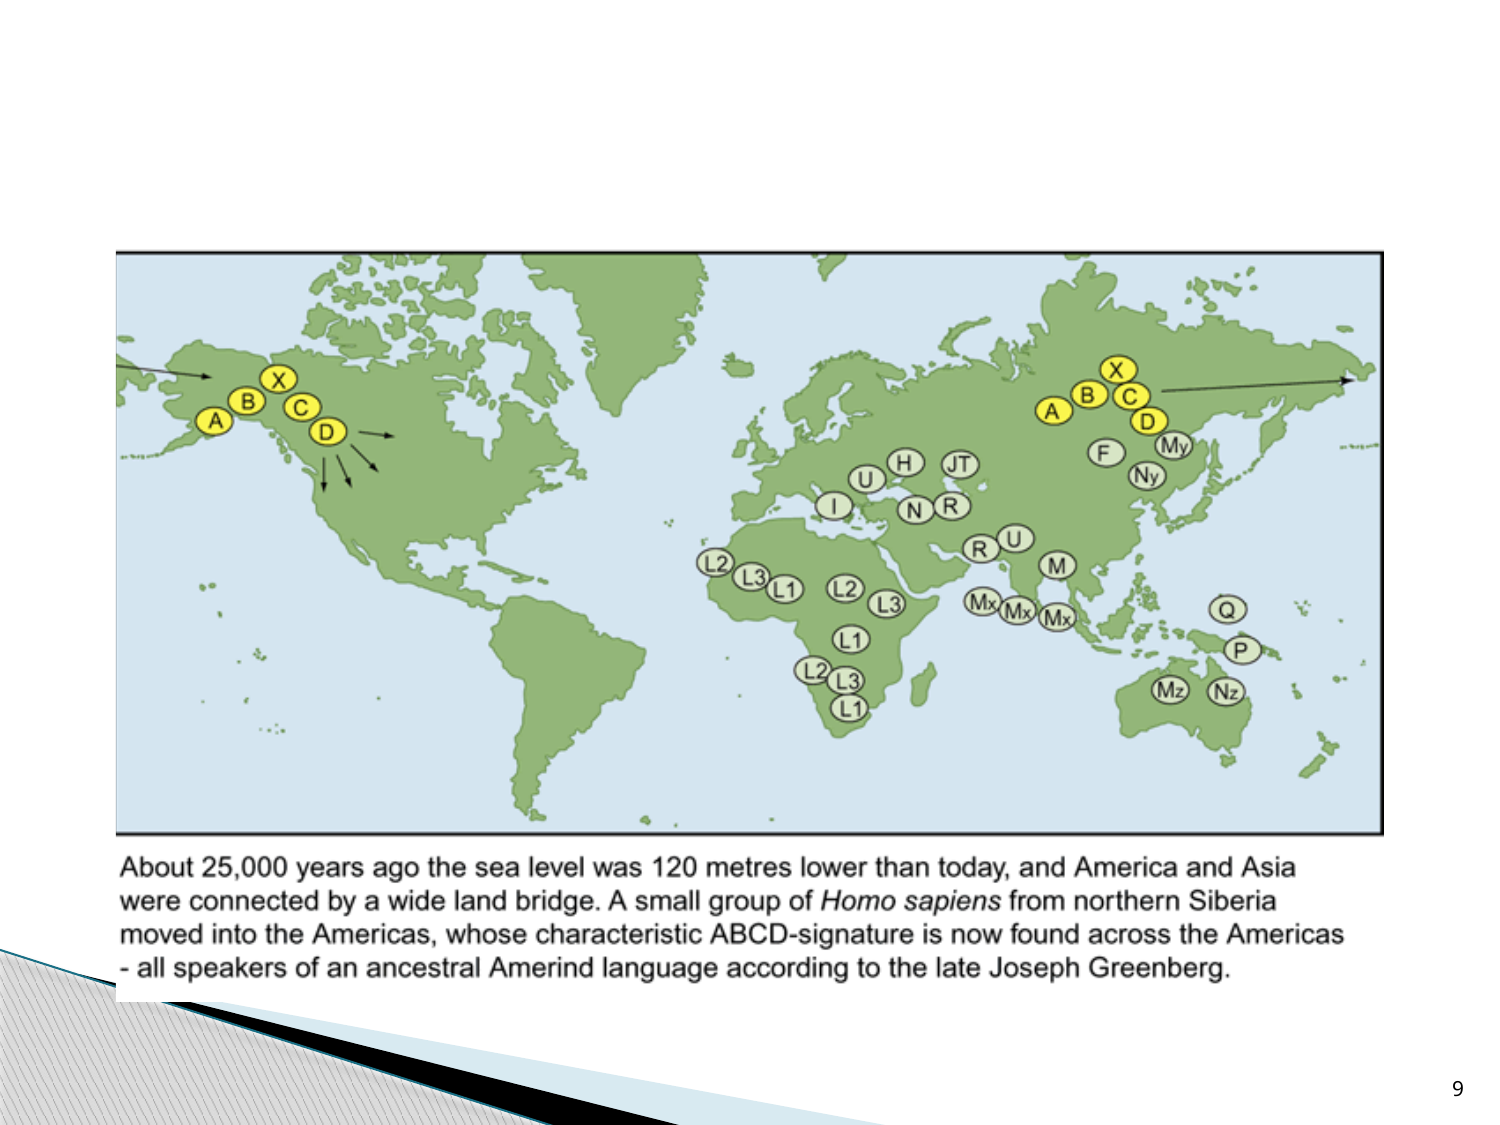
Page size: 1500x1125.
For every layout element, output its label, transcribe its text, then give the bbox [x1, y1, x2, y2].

slide_number 9 [1418, 1051, 1479, 1112]
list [115, 235, 1385, 1002]
